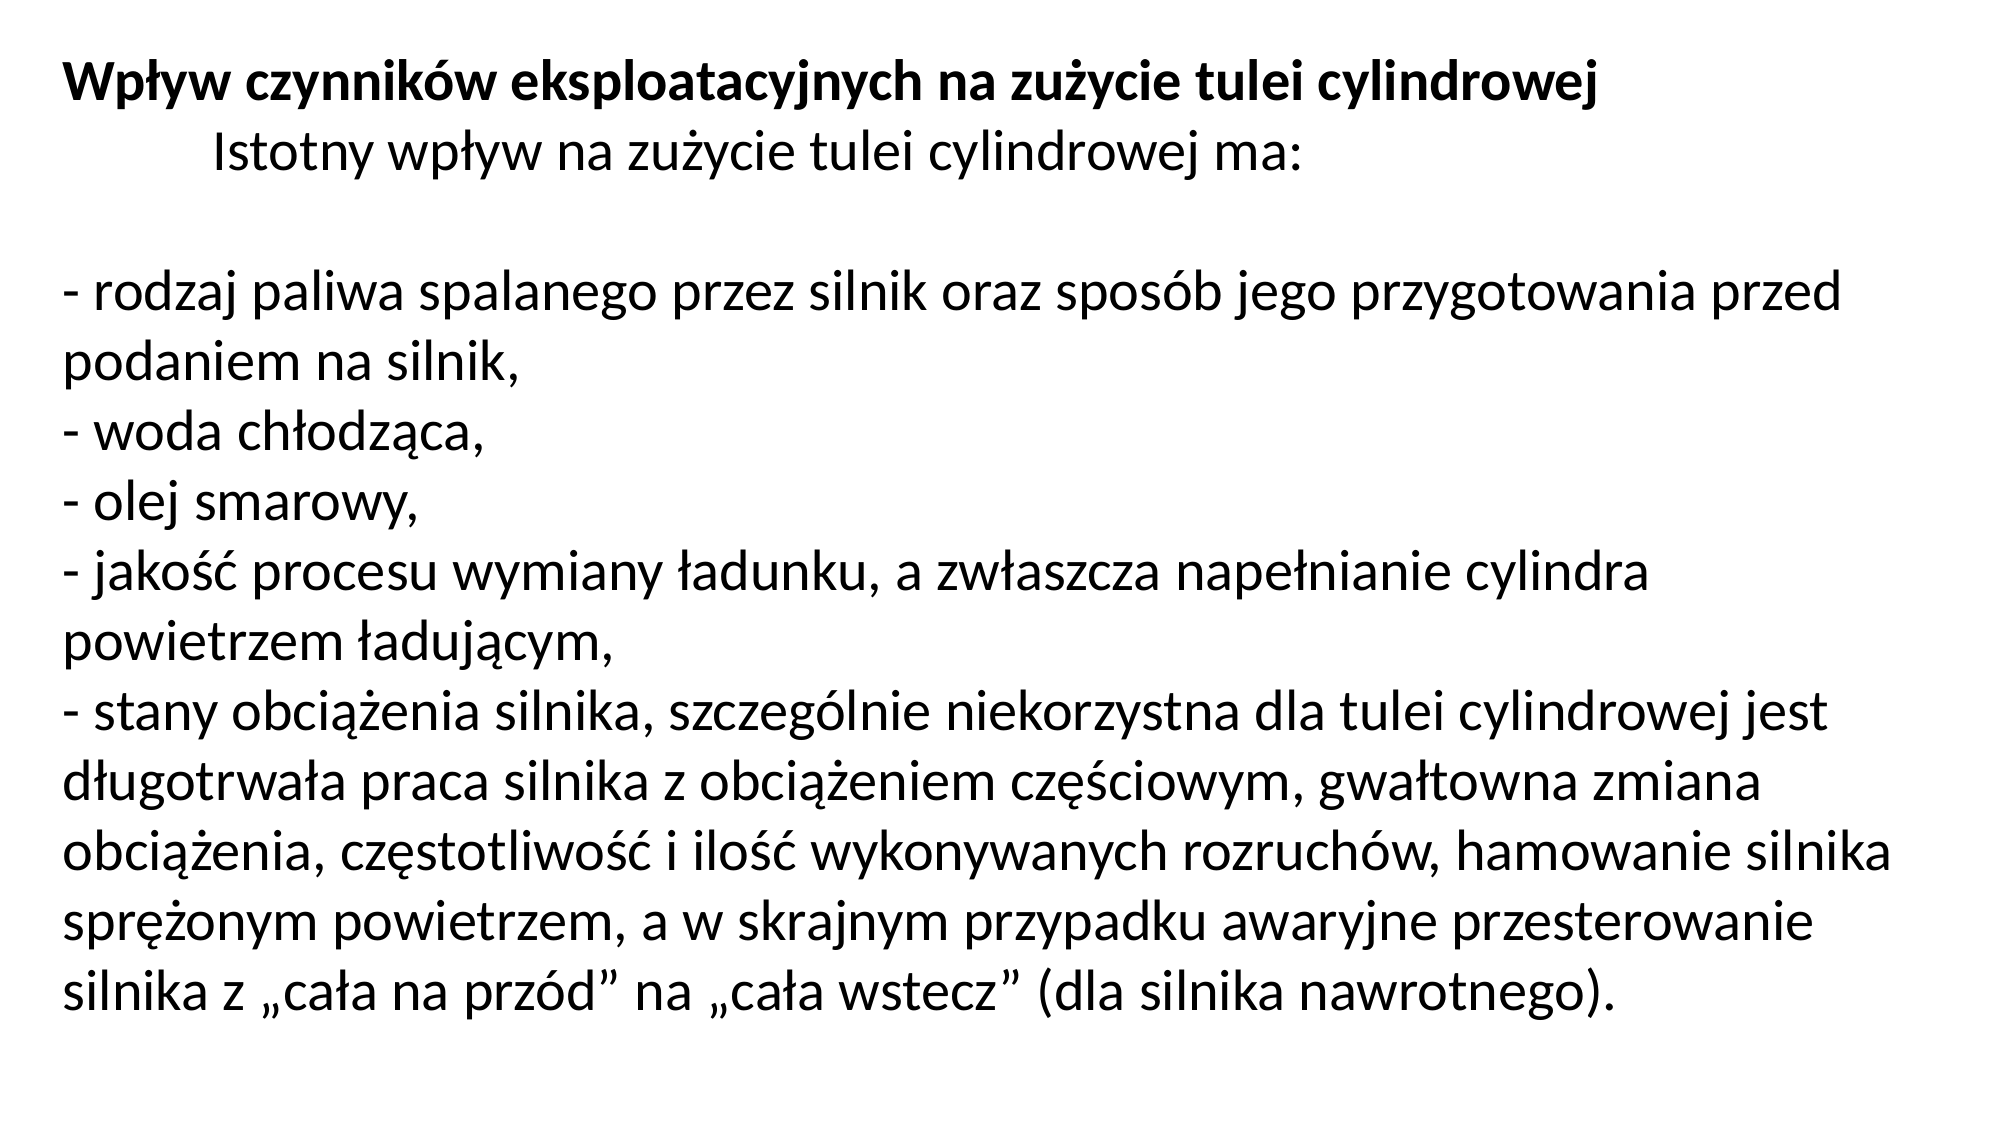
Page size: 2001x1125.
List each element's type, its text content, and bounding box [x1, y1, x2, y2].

text_box Wpływ czynników eksploatacyjnych na zużycie tulei cylindrowej Istotny wpływ na zużycie tulei cylindrowej ma: - rodzaj paliwa spalanego przez silnik oraz sposób jego przygotowania przed podaniem na silnik, - woda chłodząca, - olej smarowy, - jakość procesu wymiany ładunku, a zwłaszcza napełnianie cylindra powietrzem ładującym, - stany obciążenia silnika, szczególnie niekorzystna dla tulei cylindrowej jest długotrwała praca silnika z obciążeniem częściowym, gwałtowna zmiana obciążenia, częstotliwość i ilość wykonywanych rozruchów, hamowanie silnika sprężo­nym powietrzem, a w skrajnym przypadku awaryjne przesterowanie silnika z „cała na przód” na „cała wstecz” (dla silnika nawrotnego). [48, 34, 1945, 1120]
